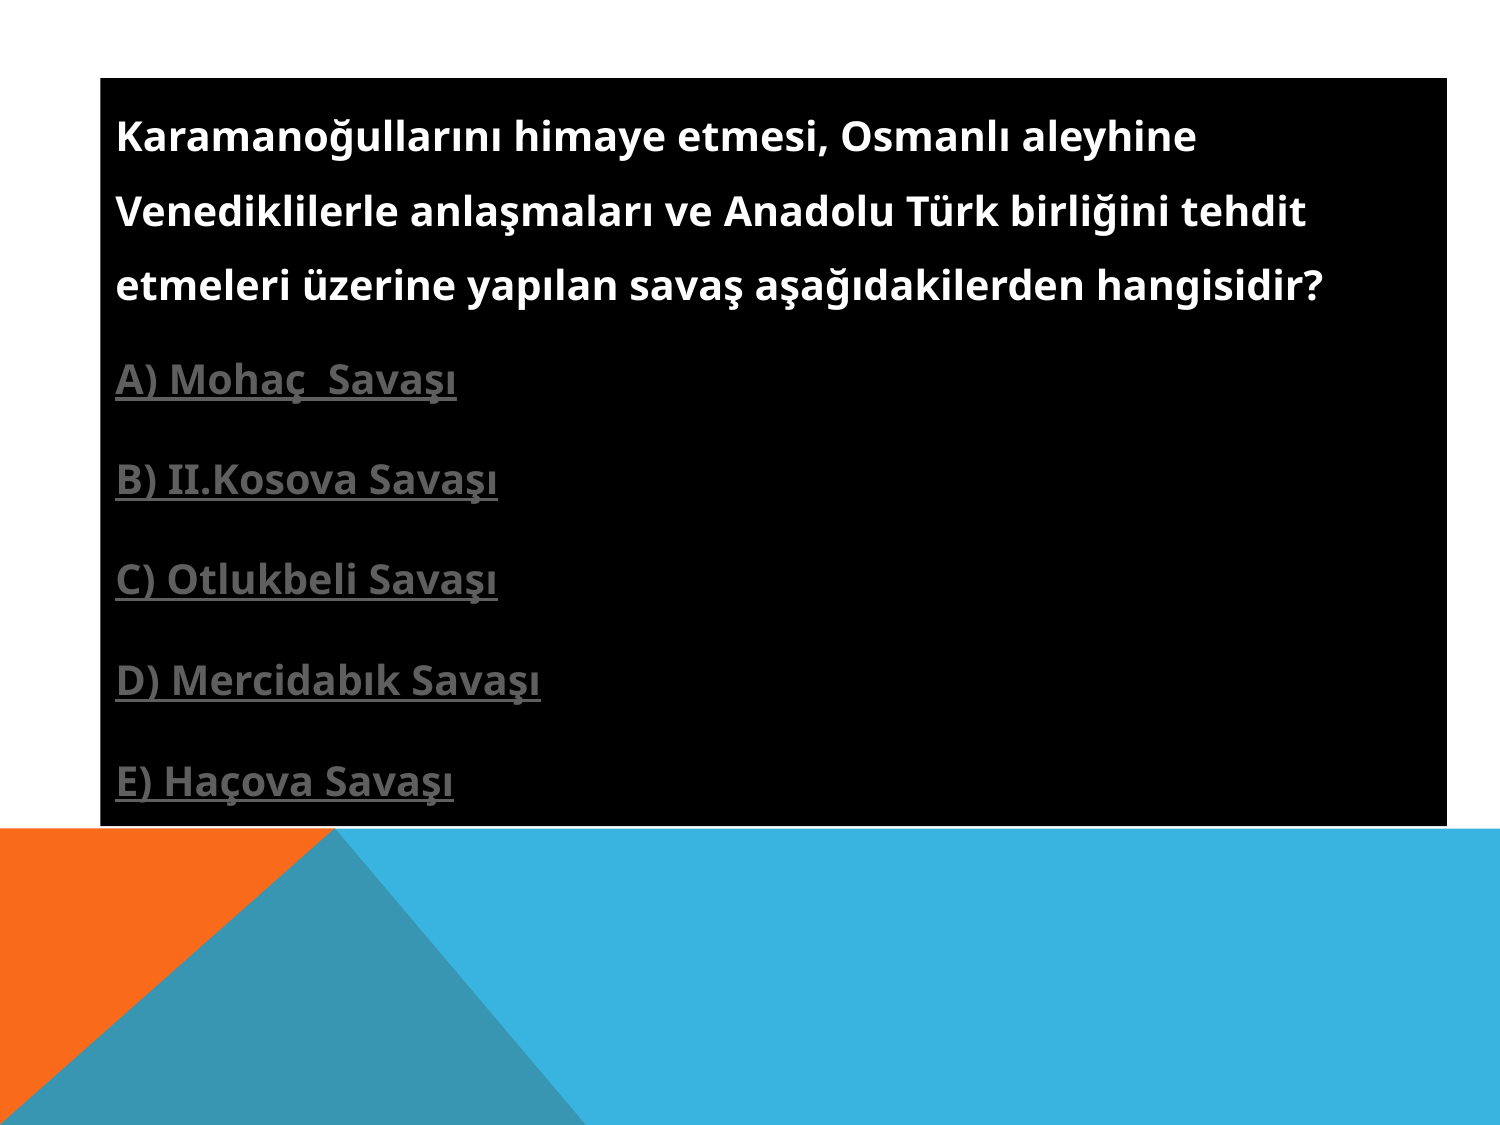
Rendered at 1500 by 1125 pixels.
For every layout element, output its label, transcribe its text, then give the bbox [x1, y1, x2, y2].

list Karamanoğullarını himaye etmesi, Osmanlı aleyhine Venediklilerle anlaşmaları ve Anadolu Türk birliğini tehdit etmeleri üzerine yapılan savaş aşağıdakilerden hangisidir? A) Mohaç Savaşı B) II.Kosova Savaşı C) Otlukbeli Savaşı D) Mercidabık Savaşı E) Haçova Savaşı [100, 78, 1447, 827]
